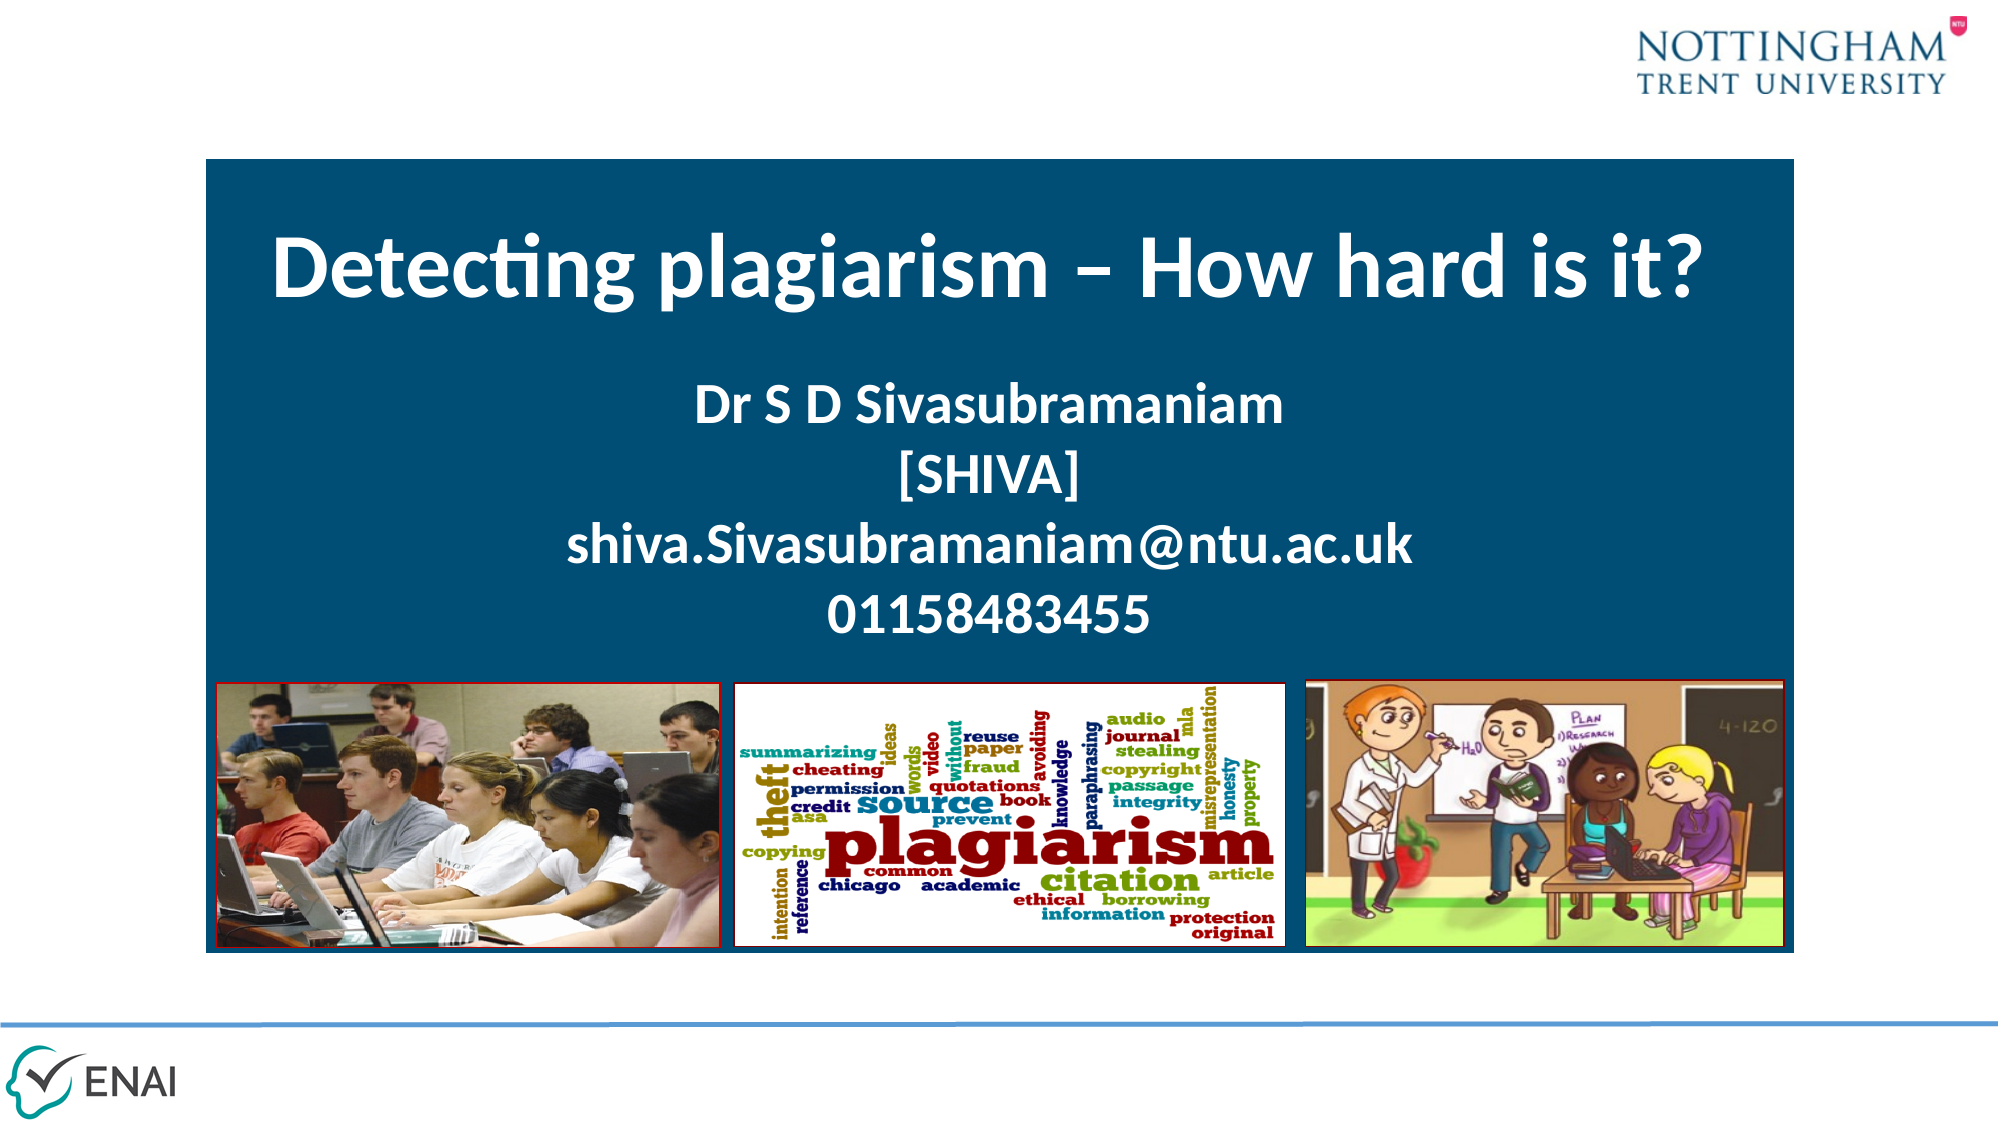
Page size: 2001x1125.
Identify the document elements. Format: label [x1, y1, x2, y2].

picture [0, 1021, 2000, 1125]
text_box [123, 138, 1856, 982]
picture [734, 683, 1285, 946]
picture [216, 683, 720, 947]
picture [1306, 680, 1784, 946]
picture [1637, 16, 1967, 94]
